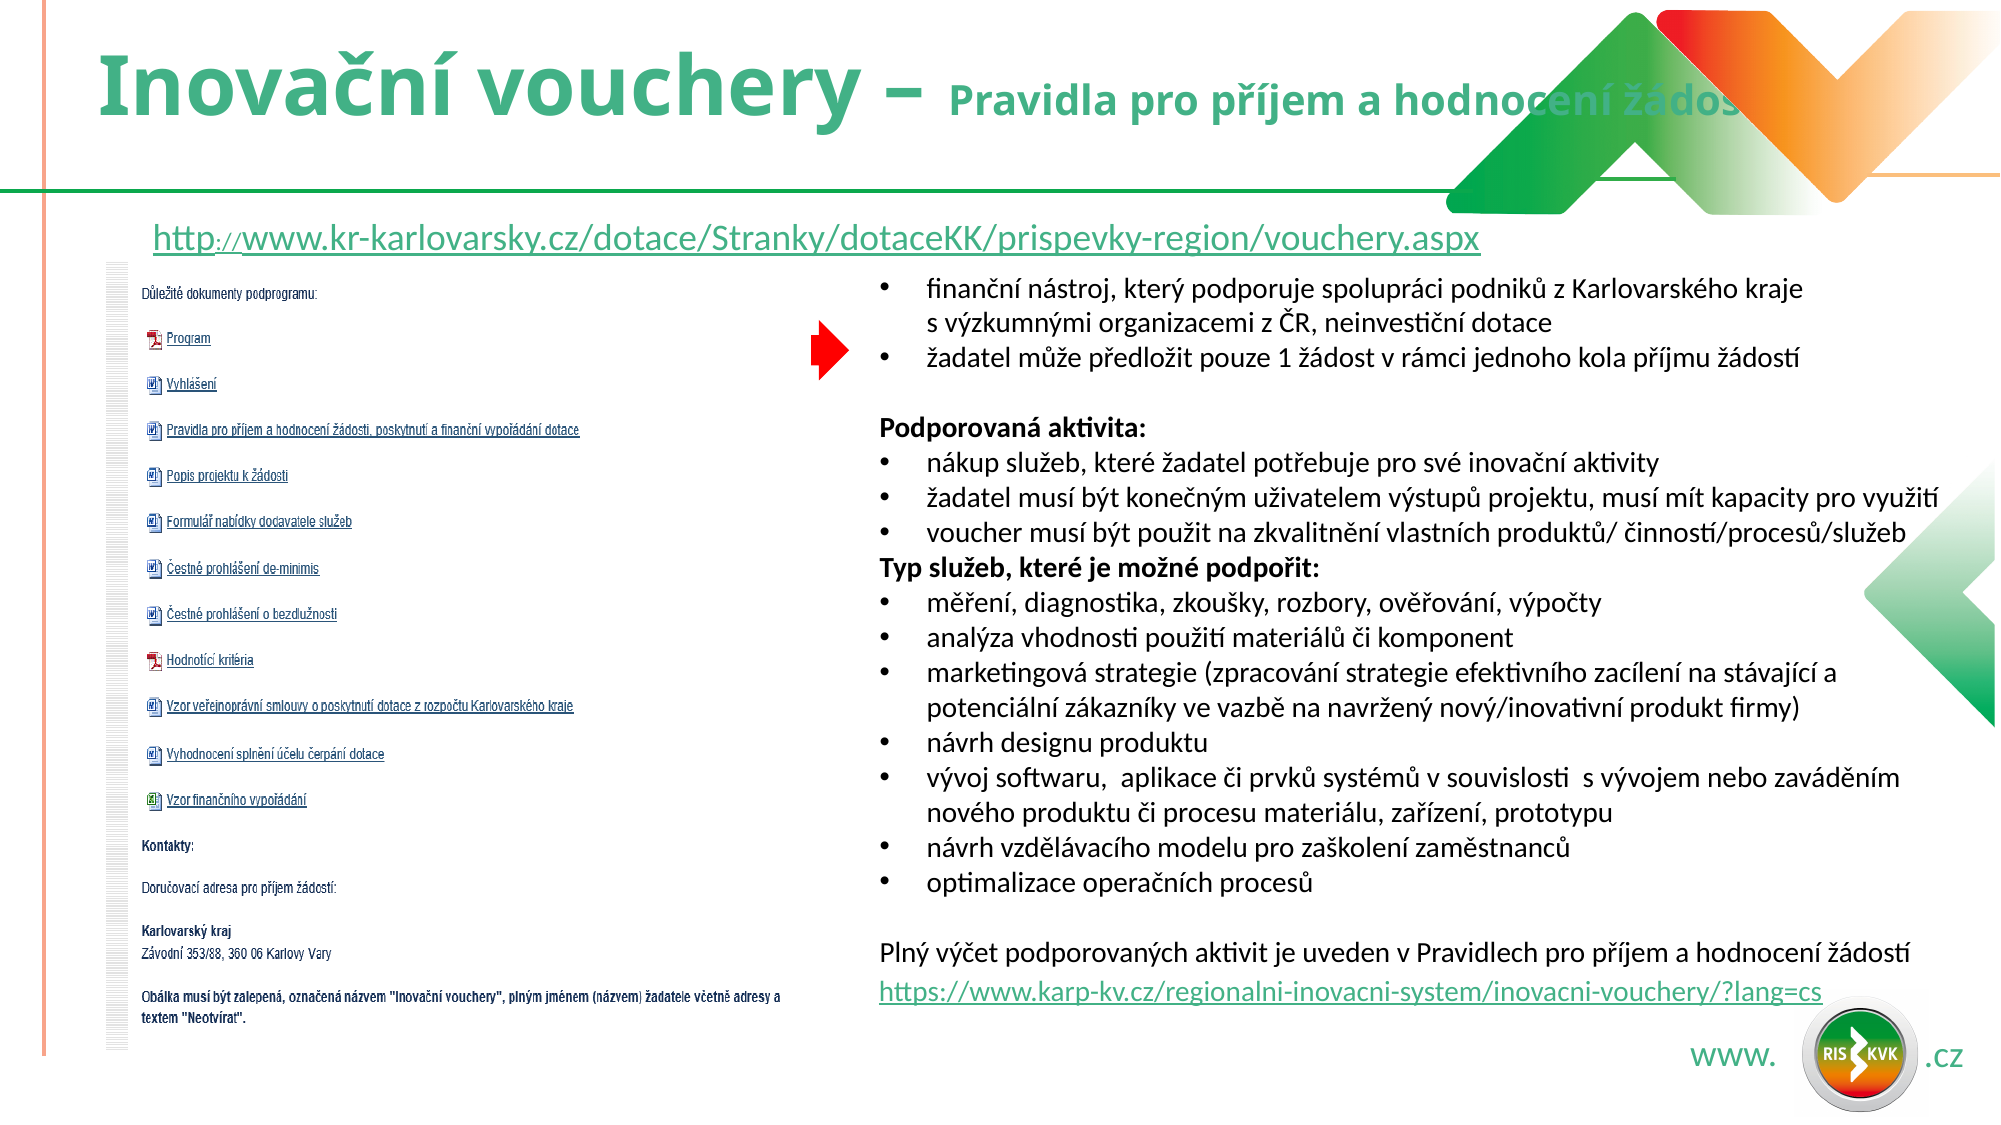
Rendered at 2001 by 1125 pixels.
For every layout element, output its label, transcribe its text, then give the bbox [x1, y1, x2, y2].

picture [64, 261, 811, 1052]
text_box https://www.karp-kv.cz/regionalni-inovacni-system/inovacni-vouchery/?lang=cs [864, 964, 1867, 1060]
picture [1794, 989, 1929, 1117]
text_box www. [1675, 1060, 1794, 1084]
picture [1444, 7, 2000, 217]
text_box [811, 317, 851, 383]
title Inovační vouchery – Pravidla pro příjem a hodnocení žádostí [83, 10, 1655, 166]
text_box finanční nástroj, který podporuje spolupráci podniků z Karlovarského kraje s výzkumnými organizacemi z ČR, neinvestiční dotace žadatel může předložit pouze 1 žádost v rámci jednoho kola příjmu žádostí Podporovaná aktivita: nákup služeb, které žadatel potřebuje pro své inovační aktivity žadatel musí být konečným uživatelem výstupů projektu, musí mít kapacity pro využití voucher musí být použit na zkvalitnění vlastních produktů/ činností/procesů/služeb Typ služeb, které je možné podpořit: měření, diagnostika, zkoušky, rozbory, ověřování, výpočty analýza vhodnosti použití materiálů či komponent marketingová strategie (zpracování strategie efektivního zacílení na stávající a potenciální zákazníky ve vazbě na navržený nový/inovativní produkt firmy) návrh designu produktu vývoj softwaru, aplikace či prvků systémů v souvislosti s vývojem nebo zaváděním nového produktu či procesu materiálu, zařízení, prototypu návrh vzdělávacího modelu pro zaškolení zaměstnanců optimalizace operačních procesů Plný výčet podporovaných aktivit je uveden v Pravidlech pro příjem a hodnocení žádostí [864, 261, 1975, 1021]
text_box .cz [1929, 1027, 1991, 1084]
text_box http://www.kr-karlovarsky.cz/dotace/Stranky/dotaceKK/prispevky-region/vouchery.aspx [137, 205, 1742, 266]
picture [1770, 424, 2000, 739]
